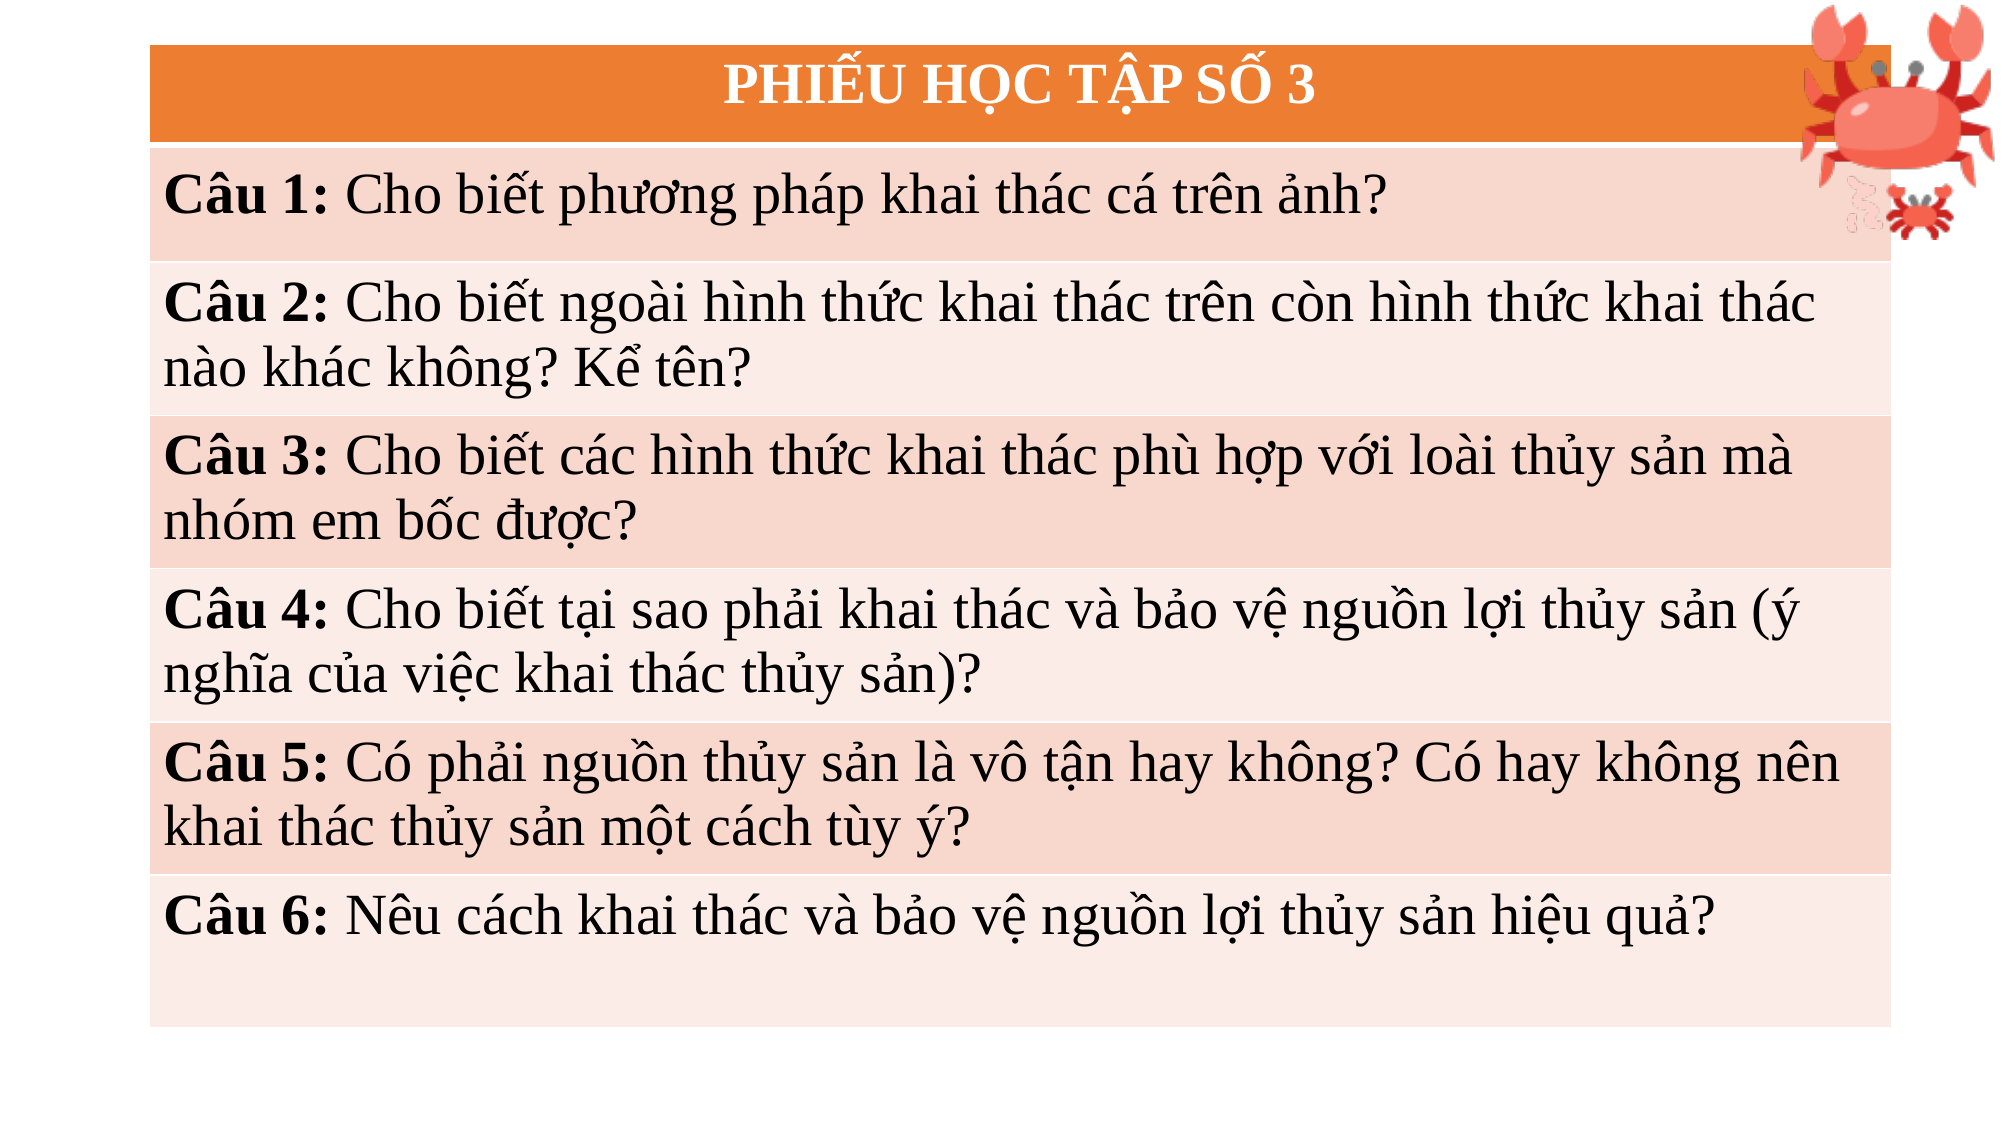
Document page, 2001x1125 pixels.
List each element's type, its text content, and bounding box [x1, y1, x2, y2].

picture [1779, 2, 2000, 240]
table_cell Câu 5: Có phải nguồn thủy sản là vô tận hay không? Có hay không nên khai thác thủy sản một cách tùy ý? [150, 723, 1891, 874]
table_cell Câu 1: Cho biết phương pháp khai thác cá trên ảnh? [150, 148, 1891, 261]
table_header PHIẾU HỌC TẬP SỐ 3 [150, 45, 1779, 142]
table_cell Câu 2: Cho biết ngoài hình thức khai thác trên còn hình thức khai thác nào khác không? Kể tên? [150, 263, 1891, 415]
table_cell Câu 3: Cho biết các hình thức khai thác phù hợp với loài thủy sản mà nhóm em bốc được? [150, 416, 1891, 568]
table_cell Câu 6: Nêu cách khai thác và bảo vệ nguồn lợi thủy sản hiệu quả? [150, 876, 1891, 1027]
table_cell Câu 4: Cho biết tại sao phải khai thác và bảo vệ nguồn lợi thủy sản (ý nghĩa của việc khai thác thủy sản)? [150, 569, 1891, 721]
